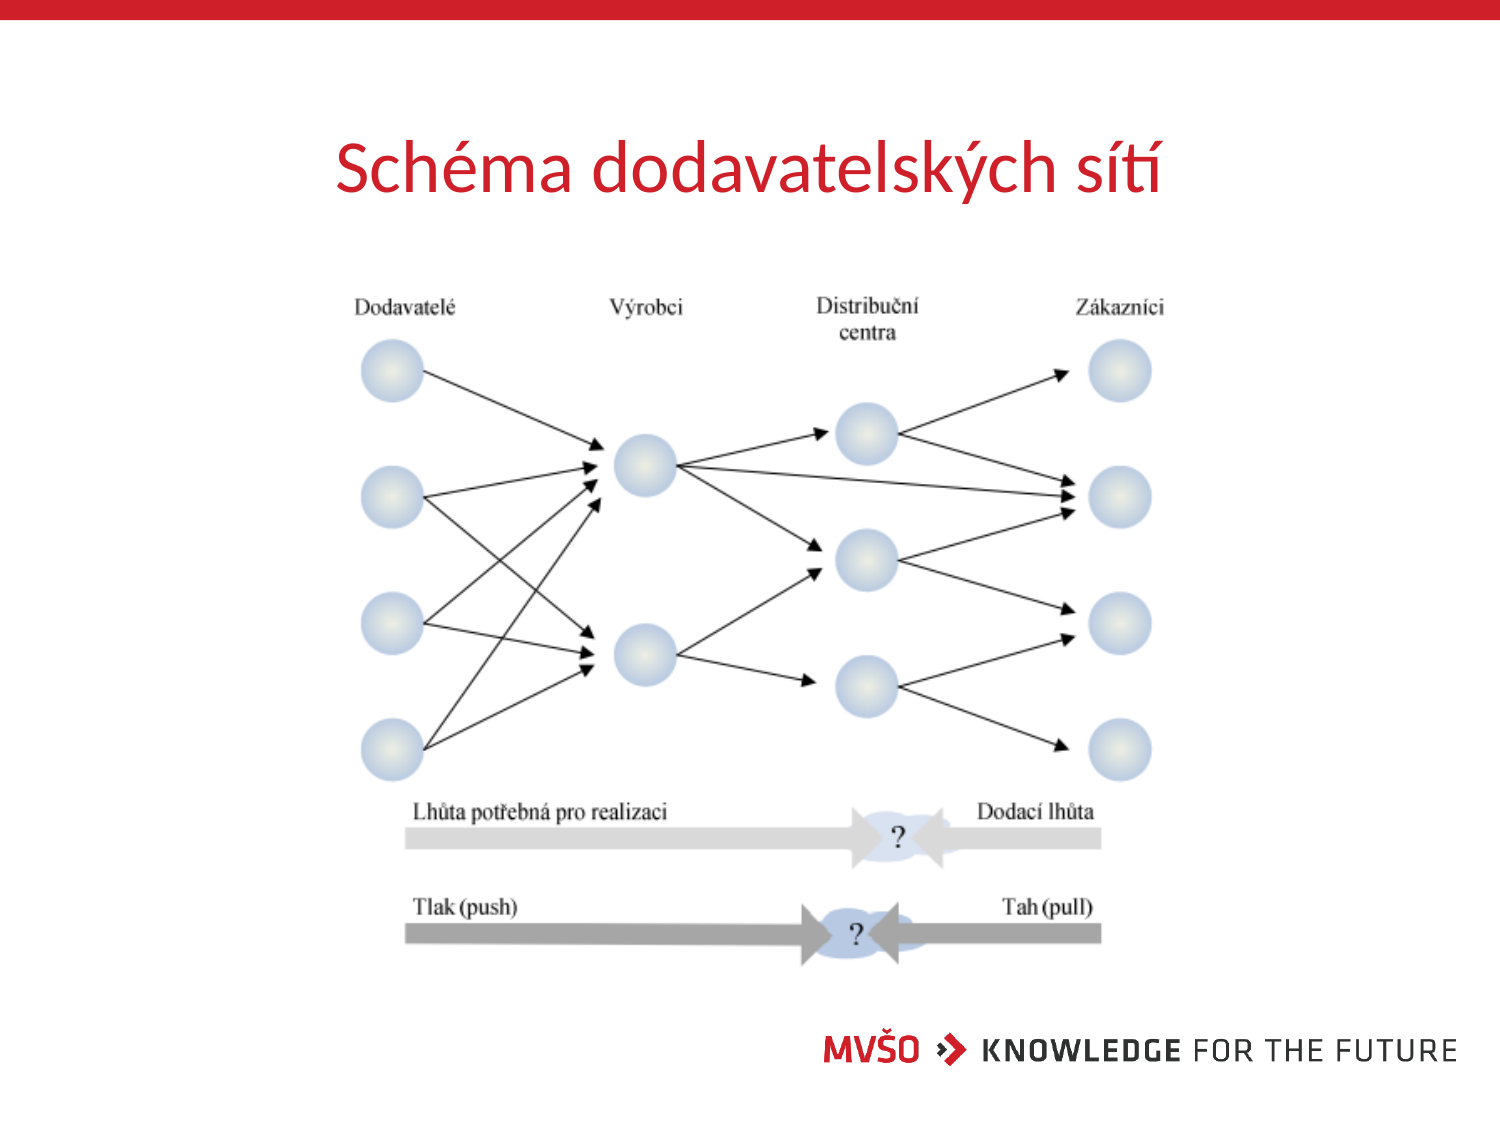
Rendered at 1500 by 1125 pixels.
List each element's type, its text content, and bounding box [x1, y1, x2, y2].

title Schéma dodavatelských sítí [88, 59, 1412, 278]
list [313, 277, 1187, 967]
picture [824, 1028, 1456, 1066]
